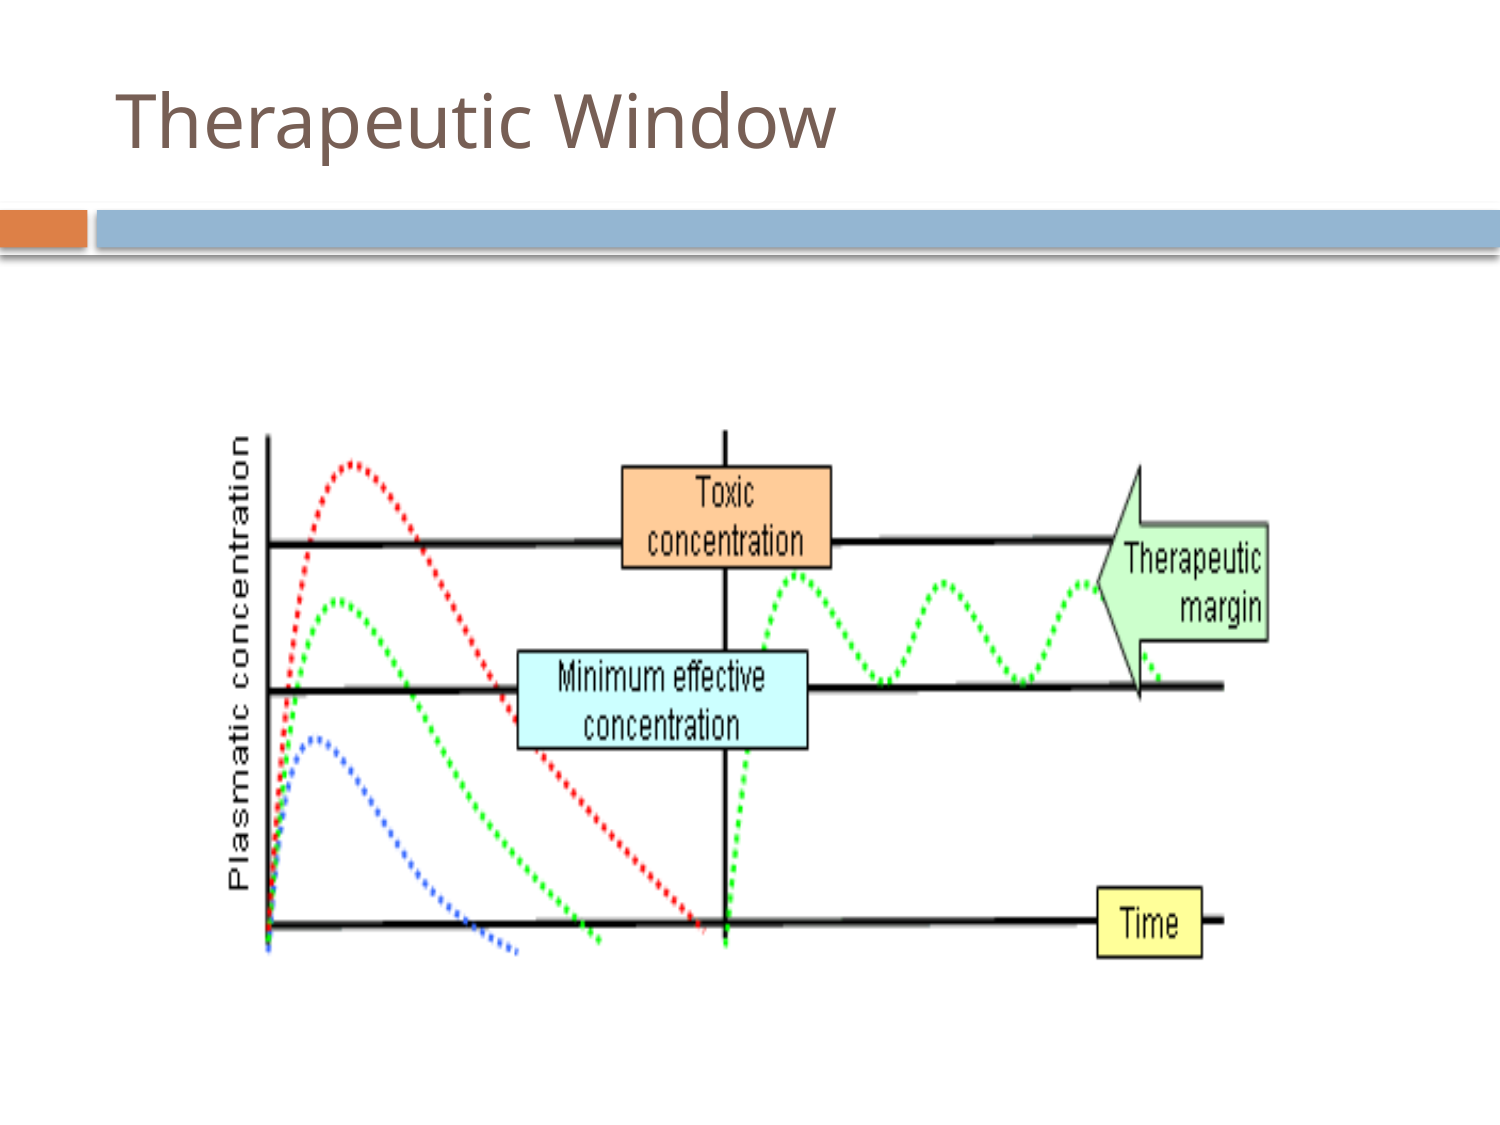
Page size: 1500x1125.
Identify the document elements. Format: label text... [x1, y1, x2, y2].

title Therapeutic Window [100, 37, 1447, 200]
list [221, 369, 1276, 981]
